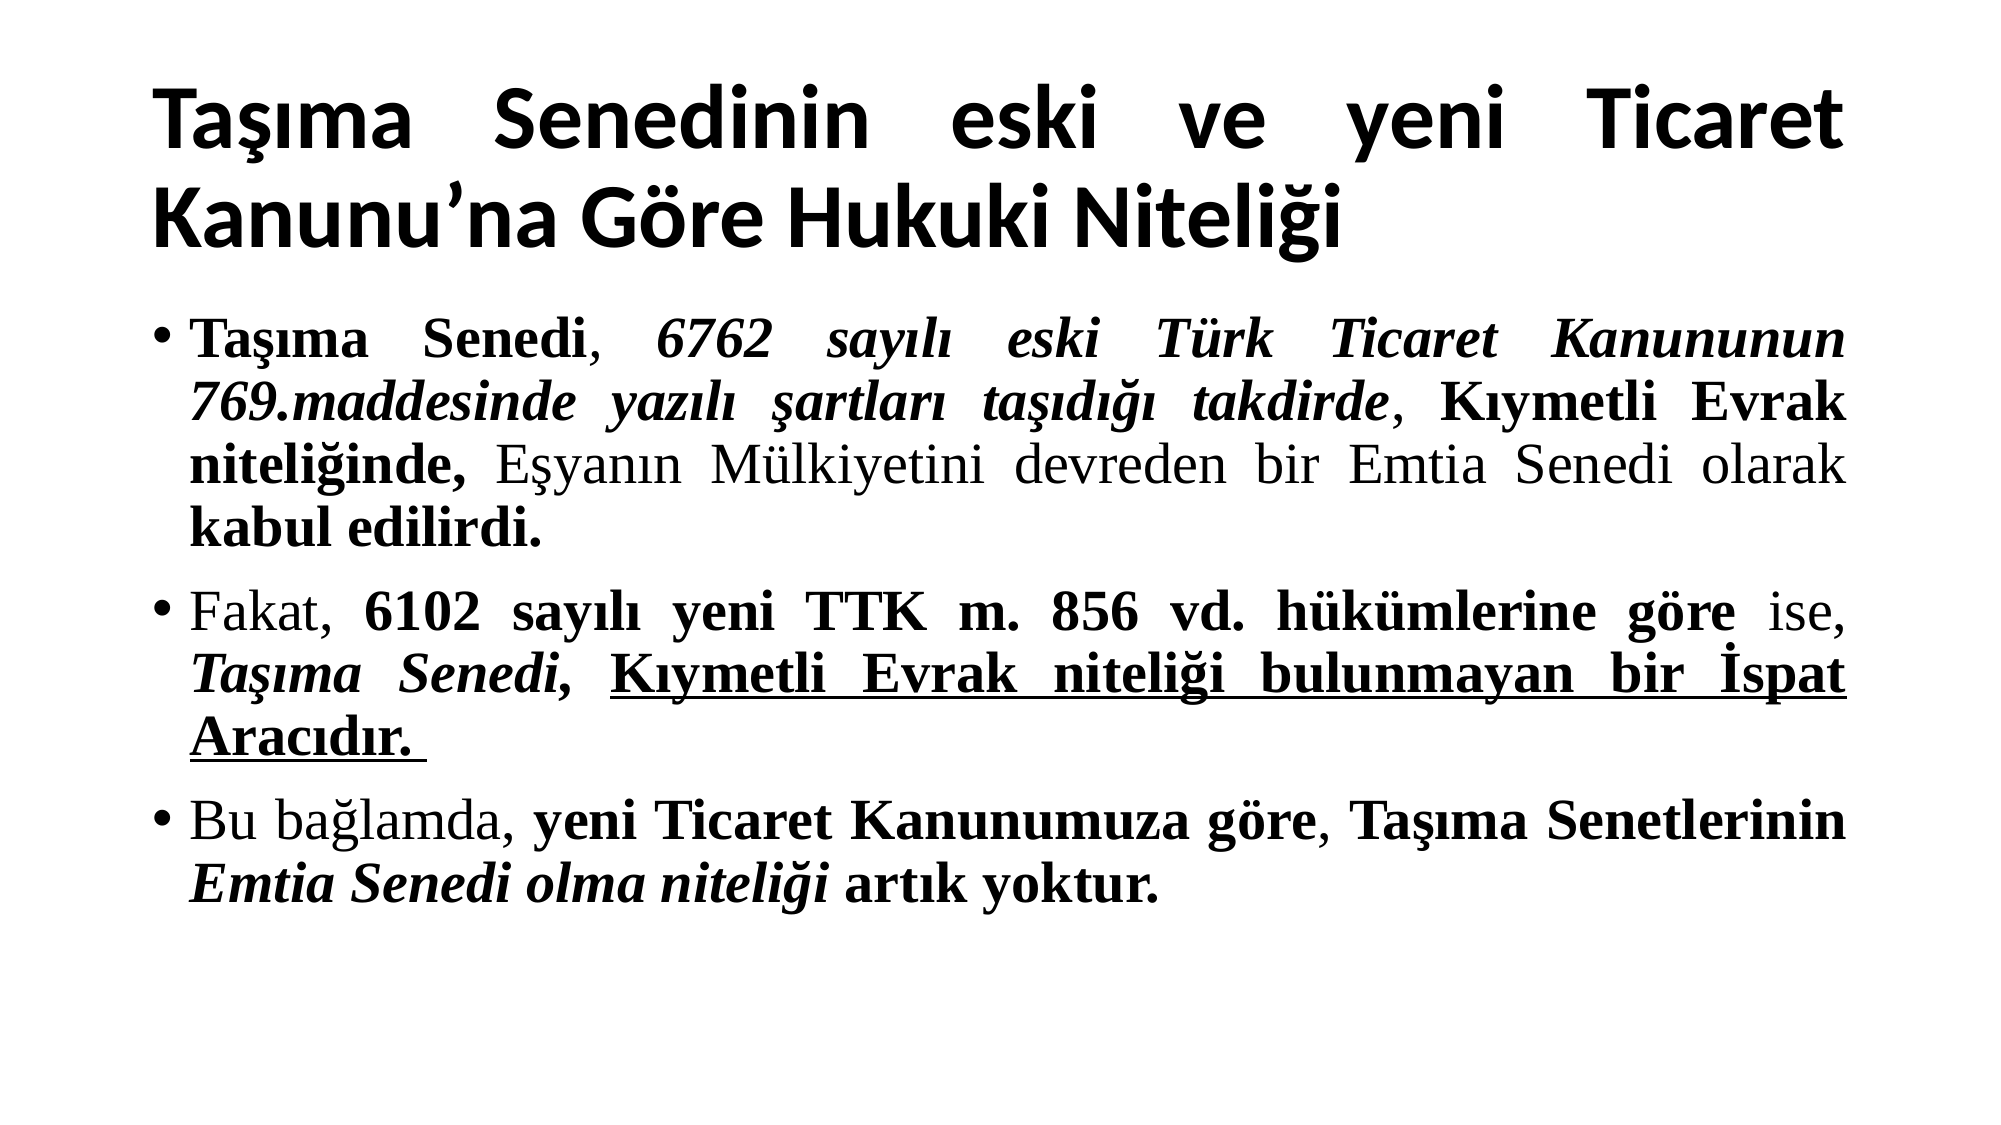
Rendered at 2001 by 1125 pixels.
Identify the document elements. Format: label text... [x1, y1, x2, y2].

title Taşıma Senedinin eski ve yeni Ticaret Kanunu’na Göre Hukuki Niteliği [137, 59, 1863, 278]
list Taşıma Senedi, 6762 sayılı eski Türk Ticaret Kanununun 769.maddesinde yazılı şartları taşıdığı takdirde, Kıymetli Evrak niteliğinde, Eşyanın Mülkiyetini devreden bir Emtia Senedi olarak kabul edilirdi. Fakat, 6102 sayılı yeni TTK m. 856 vd. hükümlerine göre ise, Taşıma Senedi, Kıymetli Evrak niteliği bulunmayan bir İspat Aracıdır. Bu bağlamda, yeni Ticaret Kanunumuza göre, Taşıma Senetlerinin Emtia Senedi olma niteliği artık yoktur. [137, 299, 1863, 1014]
